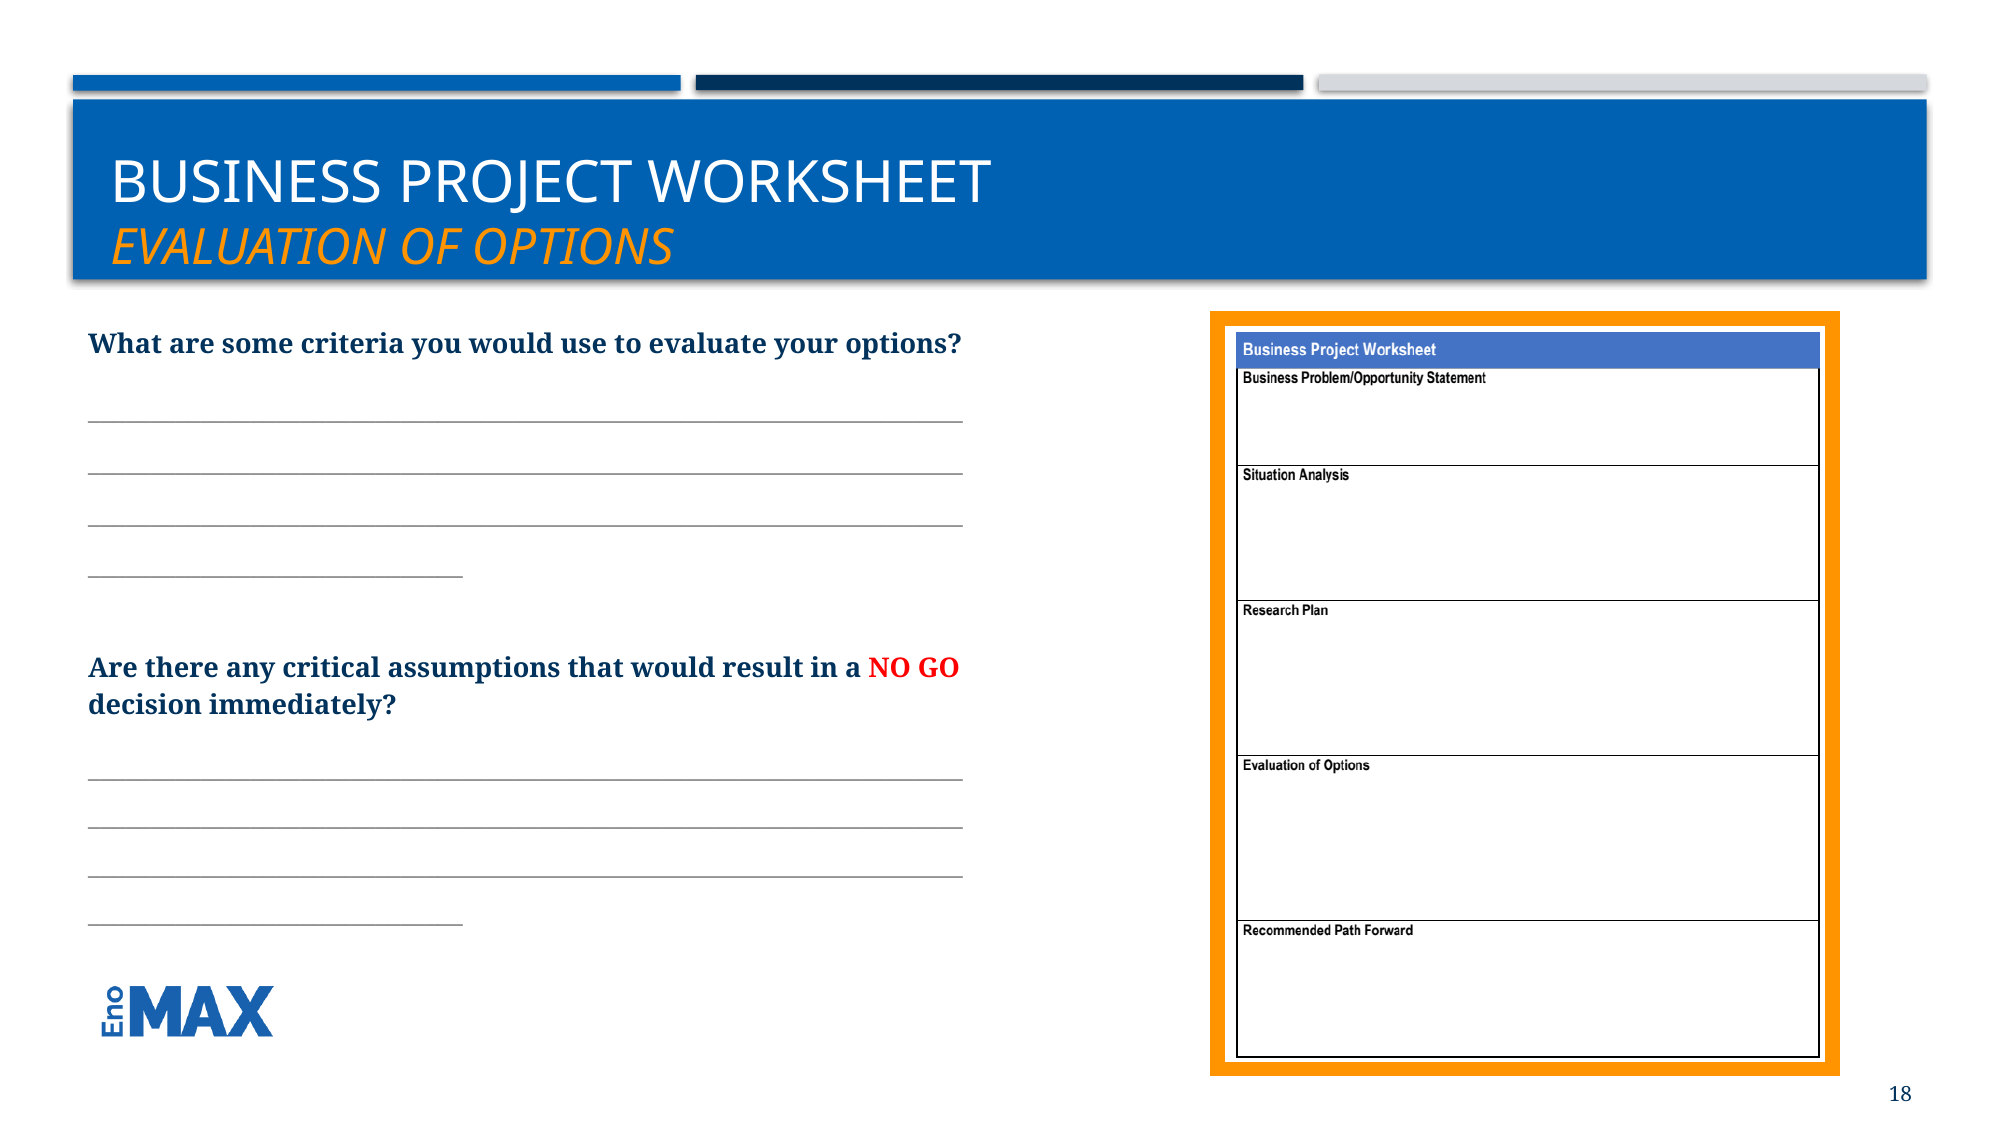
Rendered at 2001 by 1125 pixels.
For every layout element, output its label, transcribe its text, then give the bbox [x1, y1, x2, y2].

list What are some criteria you would use to evaluate your options? ________________________________________________________________________________________________________________________________________________________________________________________________________________________________________________ Are there any critical assumptions that would result in a NO GO decision immediately? ________________________________________________________________________________________________________________________________________________________________________________________________________________________________________________ [73, 304, 979, 946]
slide_number 18 [1754, 1065, 1927, 1125]
picture [1224, 325, 1826, 1062]
title Business Project Worksheet Evaluation of Options [95, 119, 1905, 282]
picture [95, 976, 280, 1046]
